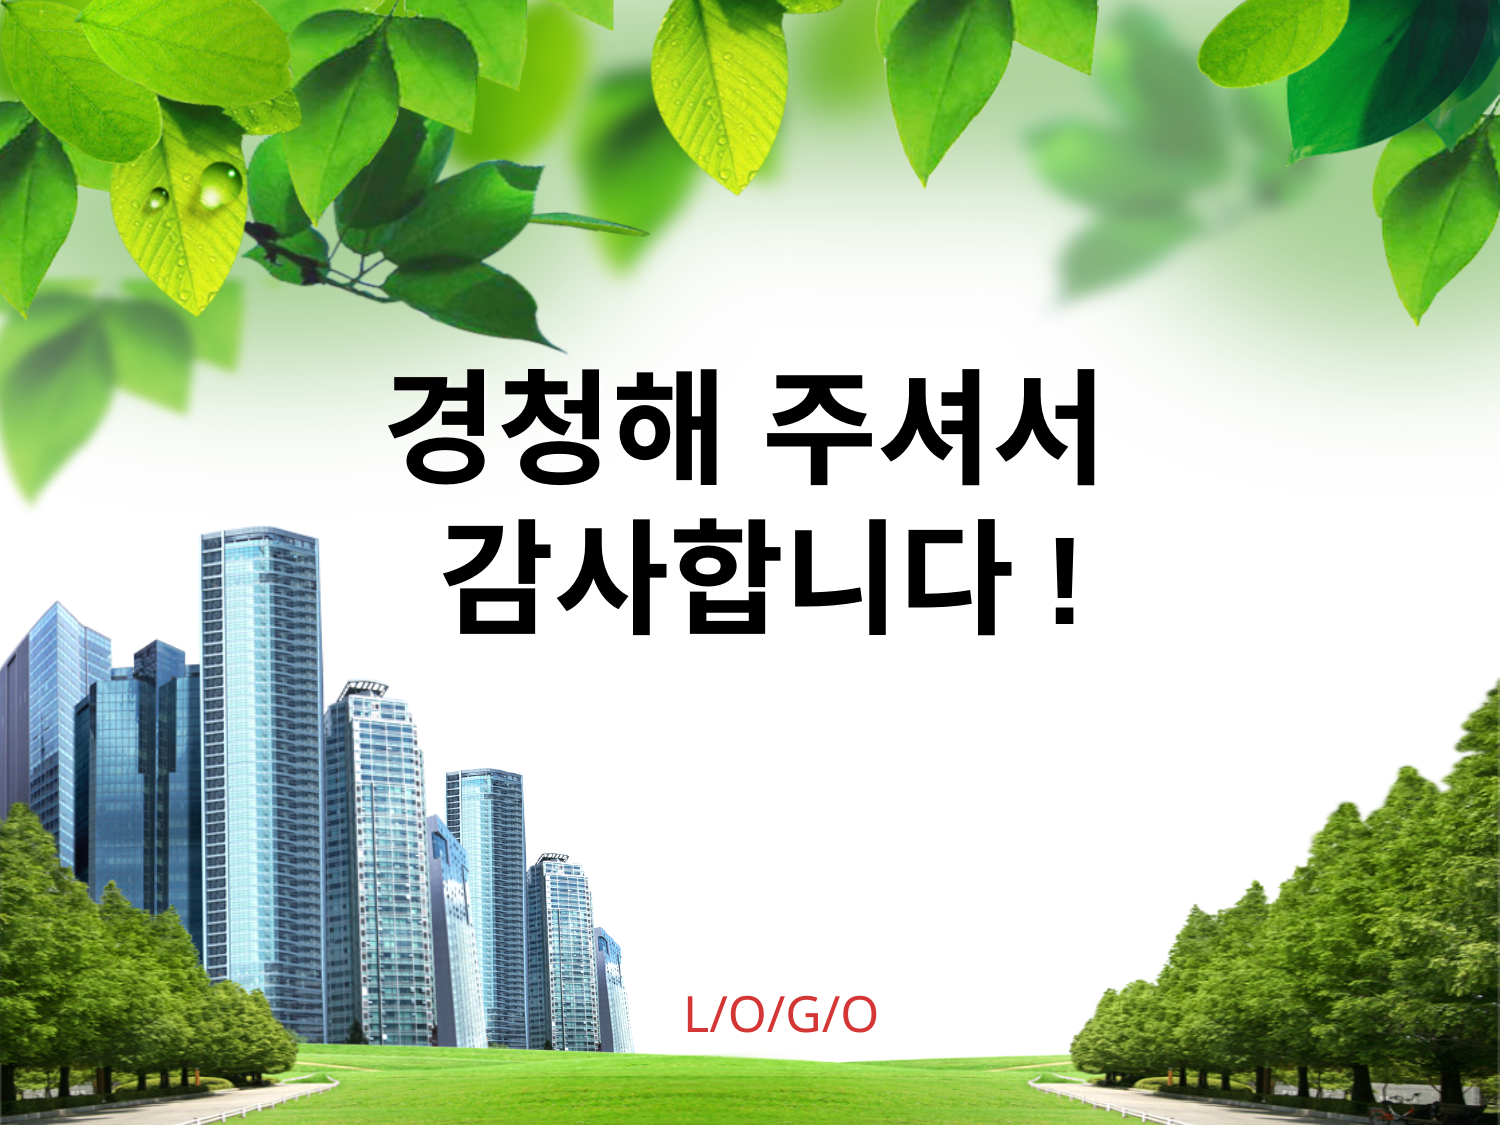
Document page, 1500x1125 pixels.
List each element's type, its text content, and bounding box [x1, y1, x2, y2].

picture [0, 0, 1500, 1125]
title 경청해 주셔서 감사합니다! [187, 399, 1338, 601]
